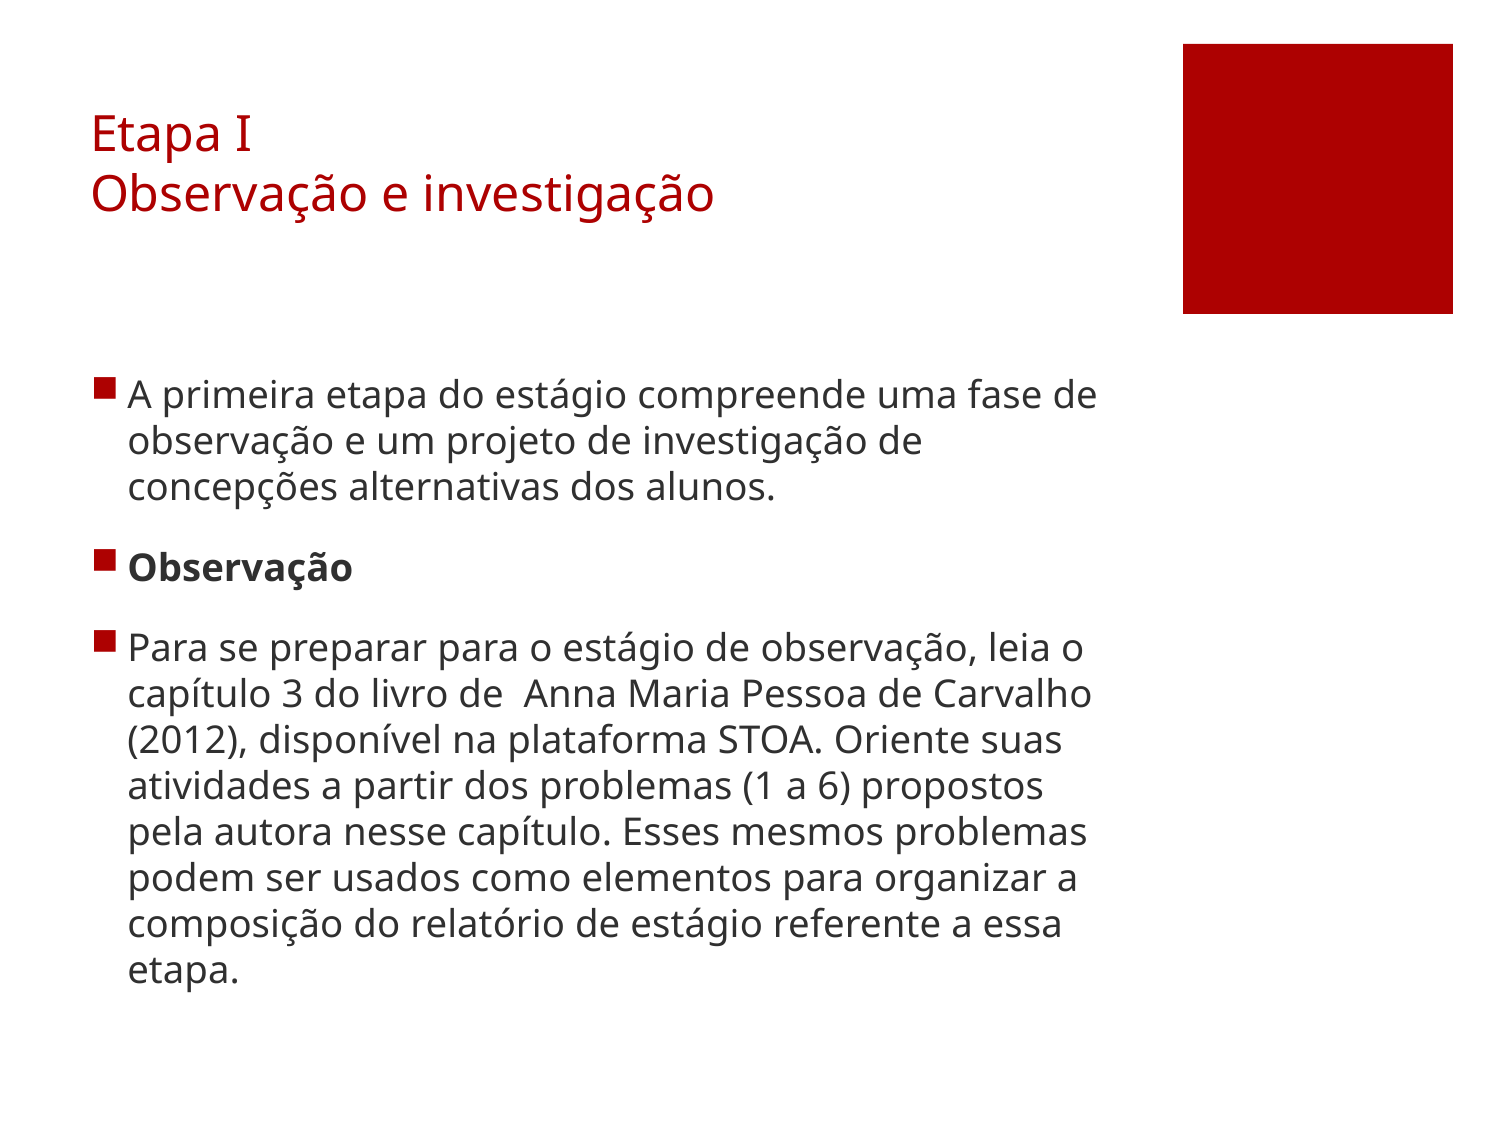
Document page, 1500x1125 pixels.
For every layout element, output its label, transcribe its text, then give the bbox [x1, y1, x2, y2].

title Etapa I Observação e investigação [75, 67, 1143, 289]
list A primeira etapa do estágio compreende uma fase de observação e um projeto de investigação de concepções alternativas dos alunos. Observação Para se preparar para o estágio de observação, leia o capítulo 3 do livro de Anna Maria Pessoa de Carvalho (2012), disponível na plataforma STOA. Oriente suas atividades a partir dos problemas (1 a 6) propostos pela autora nesse capítulo. Esses mesmos problemas podem ser usados como elementos para organizar a composição do relatório de estágio referente a essa etapa. [75, 362, 1143, 1005]
